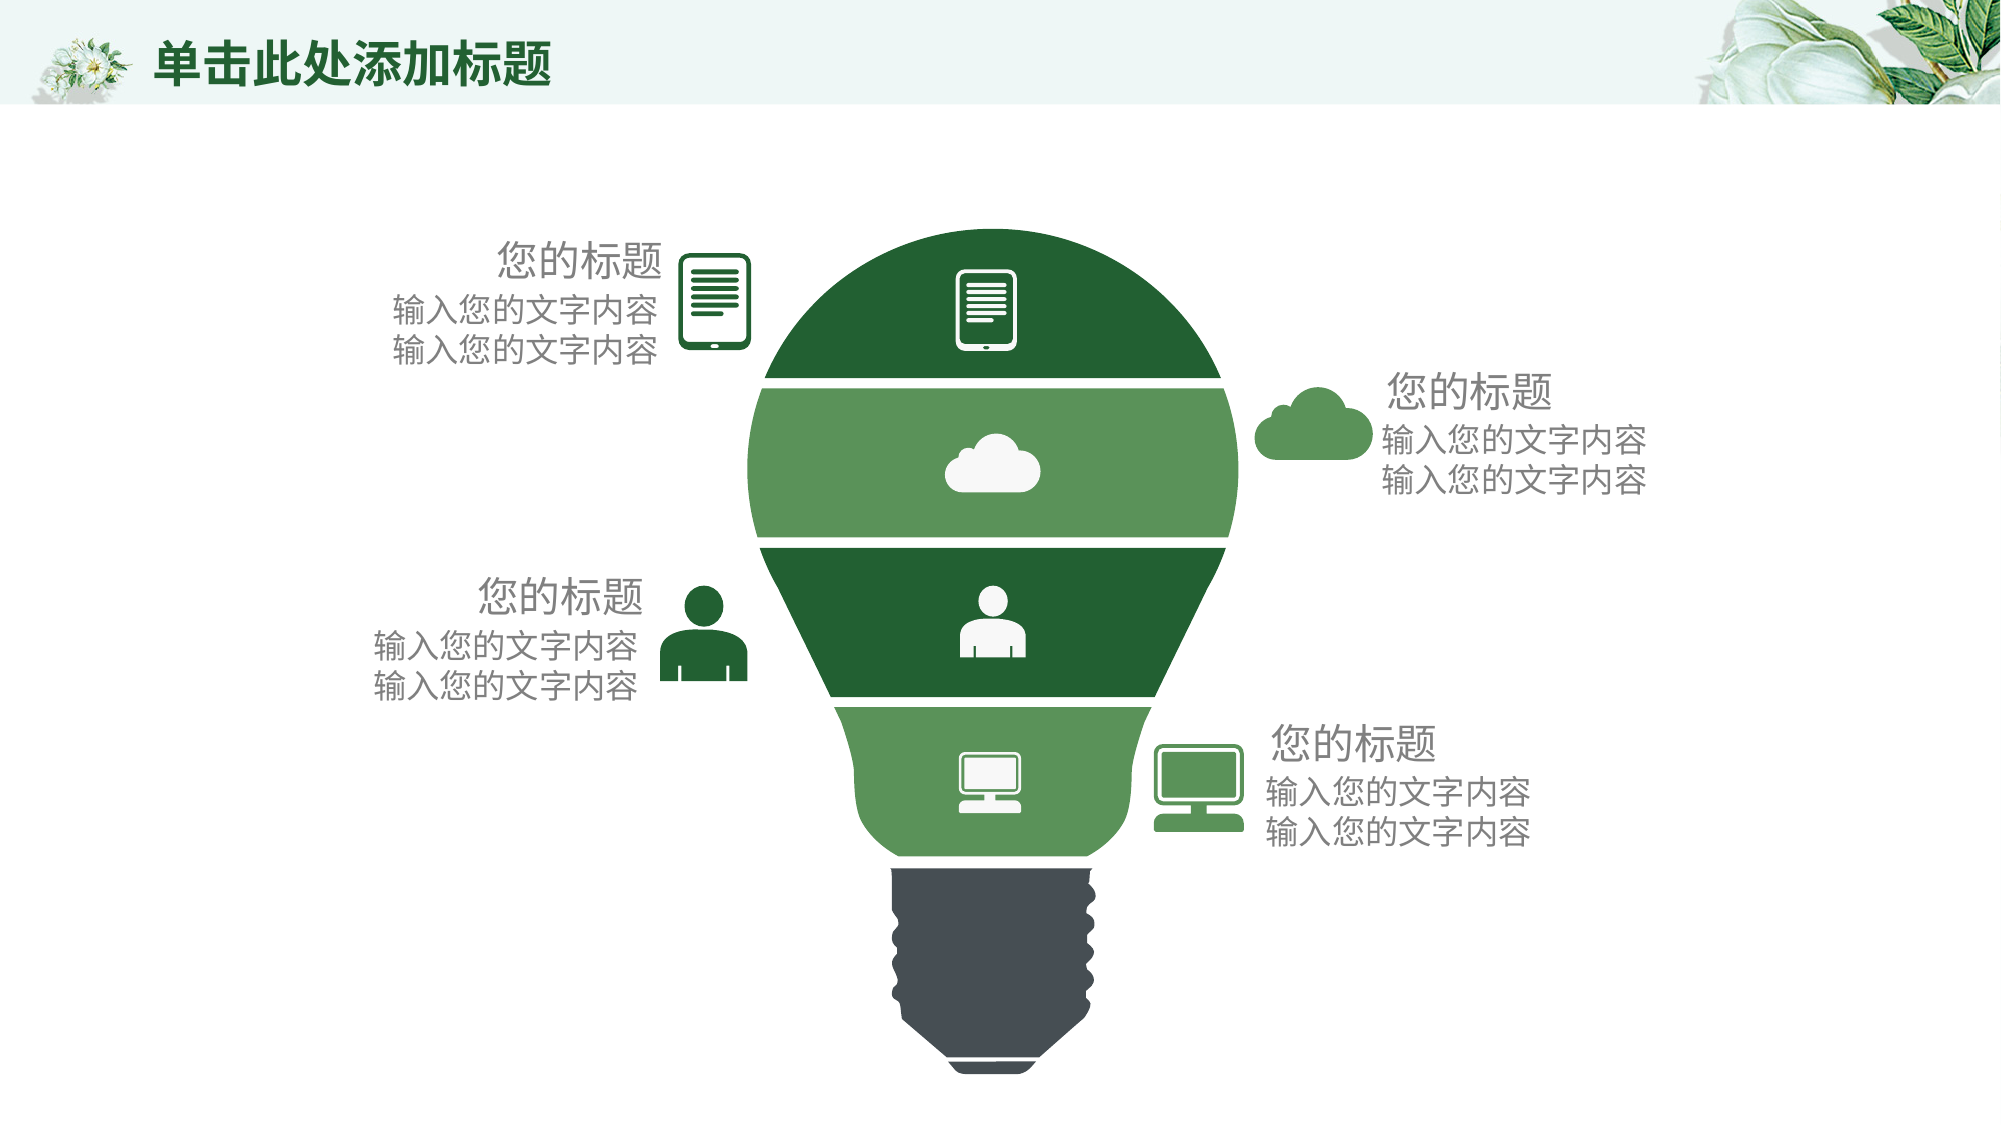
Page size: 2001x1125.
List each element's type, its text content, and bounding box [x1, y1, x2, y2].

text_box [1153, 744, 1244, 832]
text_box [660, 585, 748, 681]
text_box 输入您的文字内容 输入您的文字内容 [319, 617, 654, 713]
text_box 您的标题 [462, 563, 660, 629]
text_box 您的标题 [481, 227, 679, 293]
text_box [747, 388, 1239, 538]
text_box 输入您的文字内容 输入您的文字内容 [1250, 764, 1586, 859]
text_box [944, 433, 1041, 493]
picture [0, 0, 2001, 1125]
text_box 您的标题 [1255, 710, 1453, 764]
text_box 输入您的文字内容 输入您的文字内容 [338, 281, 674, 377]
title 单击此处添加标题 [137, 28, 1863, 105]
text_box 输入您的文字内容 输入您的文字内容 [1366, 412, 1702, 507]
text_box 您的标题 [1371, 358, 1569, 412]
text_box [955, 269, 1017, 351]
text_box [764, 228, 1221, 379]
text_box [678, 253, 751, 350]
text_box [890, 868, 1096, 1058]
text_box [948, 1061, 1037, 1075]
text_box [759, 547, 1226, 698]
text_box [958, 751, 1022, 813]
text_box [959, 585, 1026, 658]
text_box [834, 707, 1152, 857]
text_box [1254, 387, 1366, 460]
